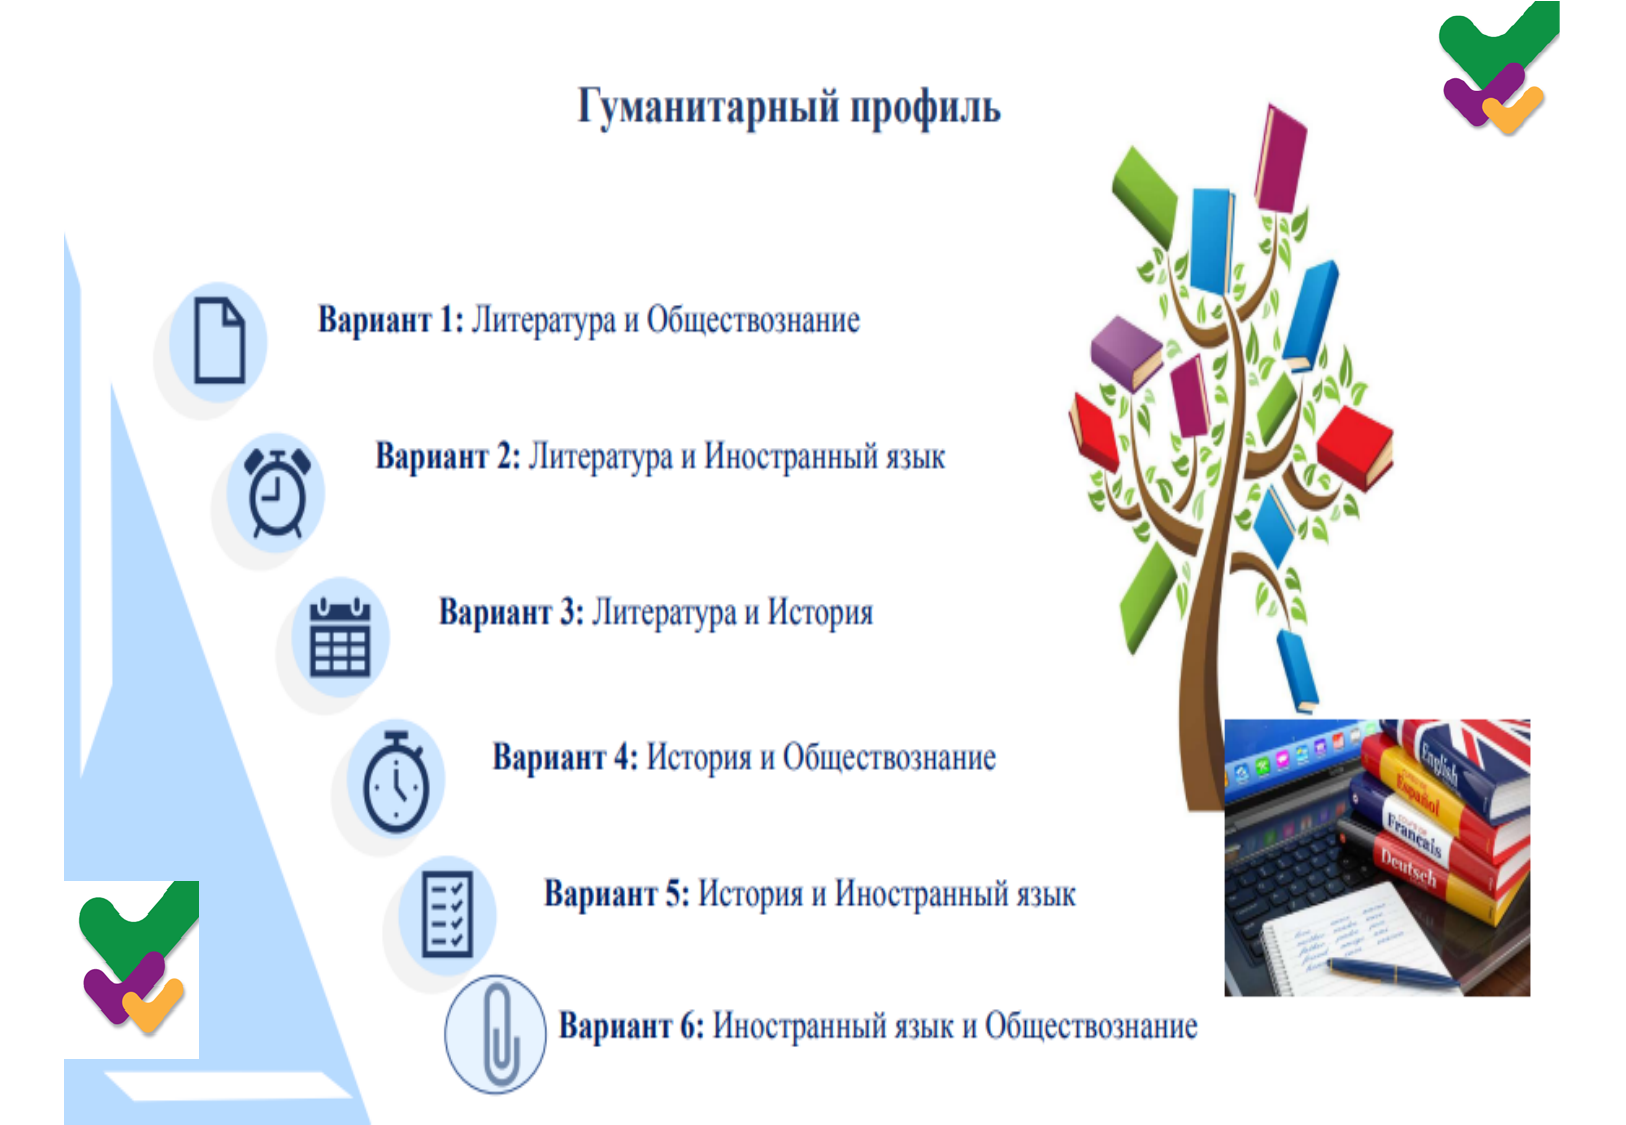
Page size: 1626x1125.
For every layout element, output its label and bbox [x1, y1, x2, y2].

list [64, 3, 1560, 1125]
picture [63, 881, 199, 1059]
picture [1423, 0, 1560, 155]
